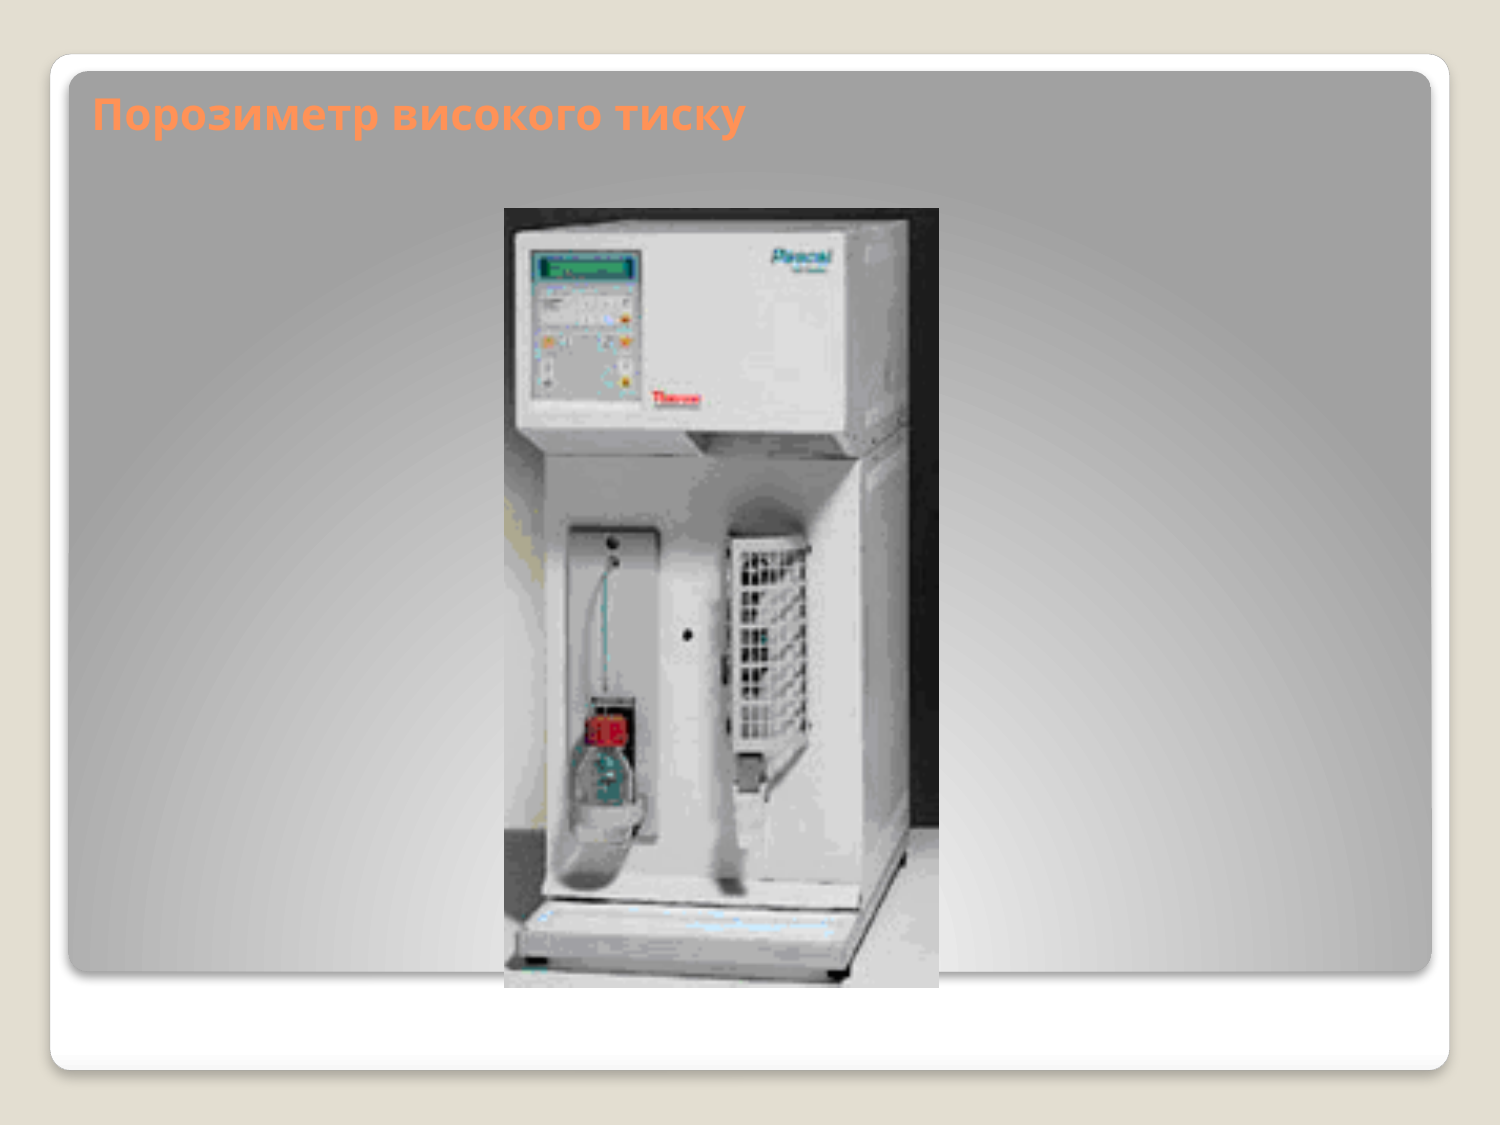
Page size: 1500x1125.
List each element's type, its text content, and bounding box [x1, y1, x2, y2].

title Порозиметр високого тиску [76, 78, 1427, 147]
picture [504, 207, 940, 988]
